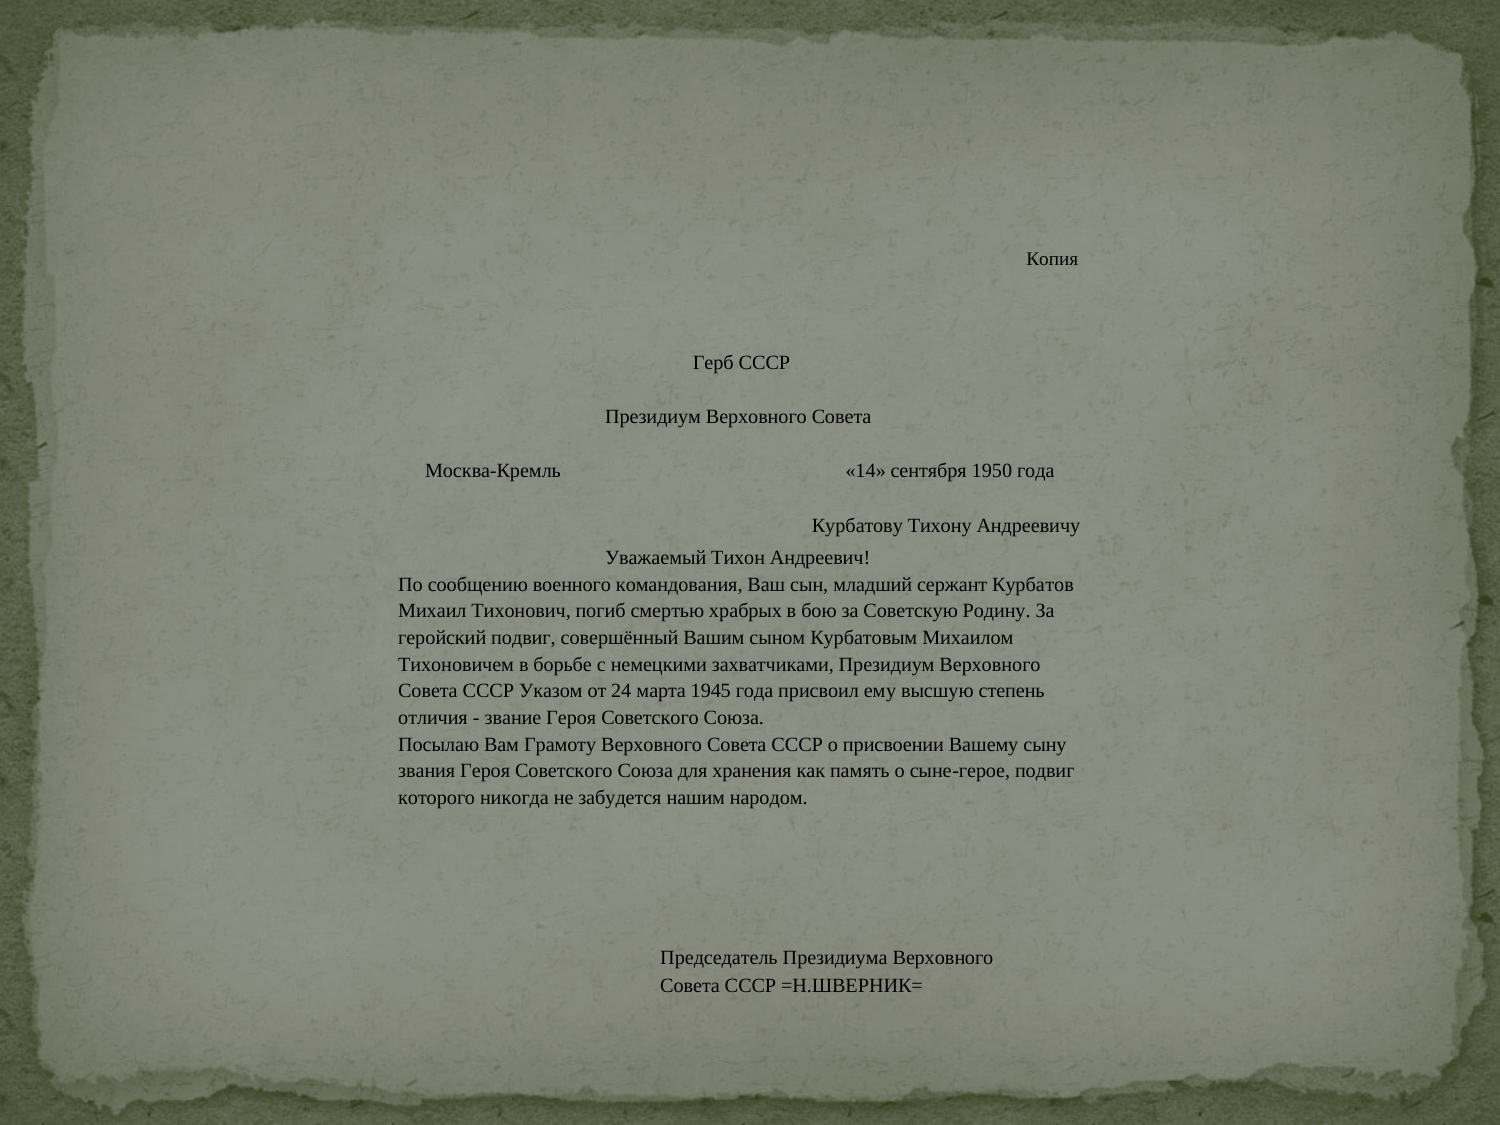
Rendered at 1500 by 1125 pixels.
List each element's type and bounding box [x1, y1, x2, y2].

list [401, 252, 1100, 998]
